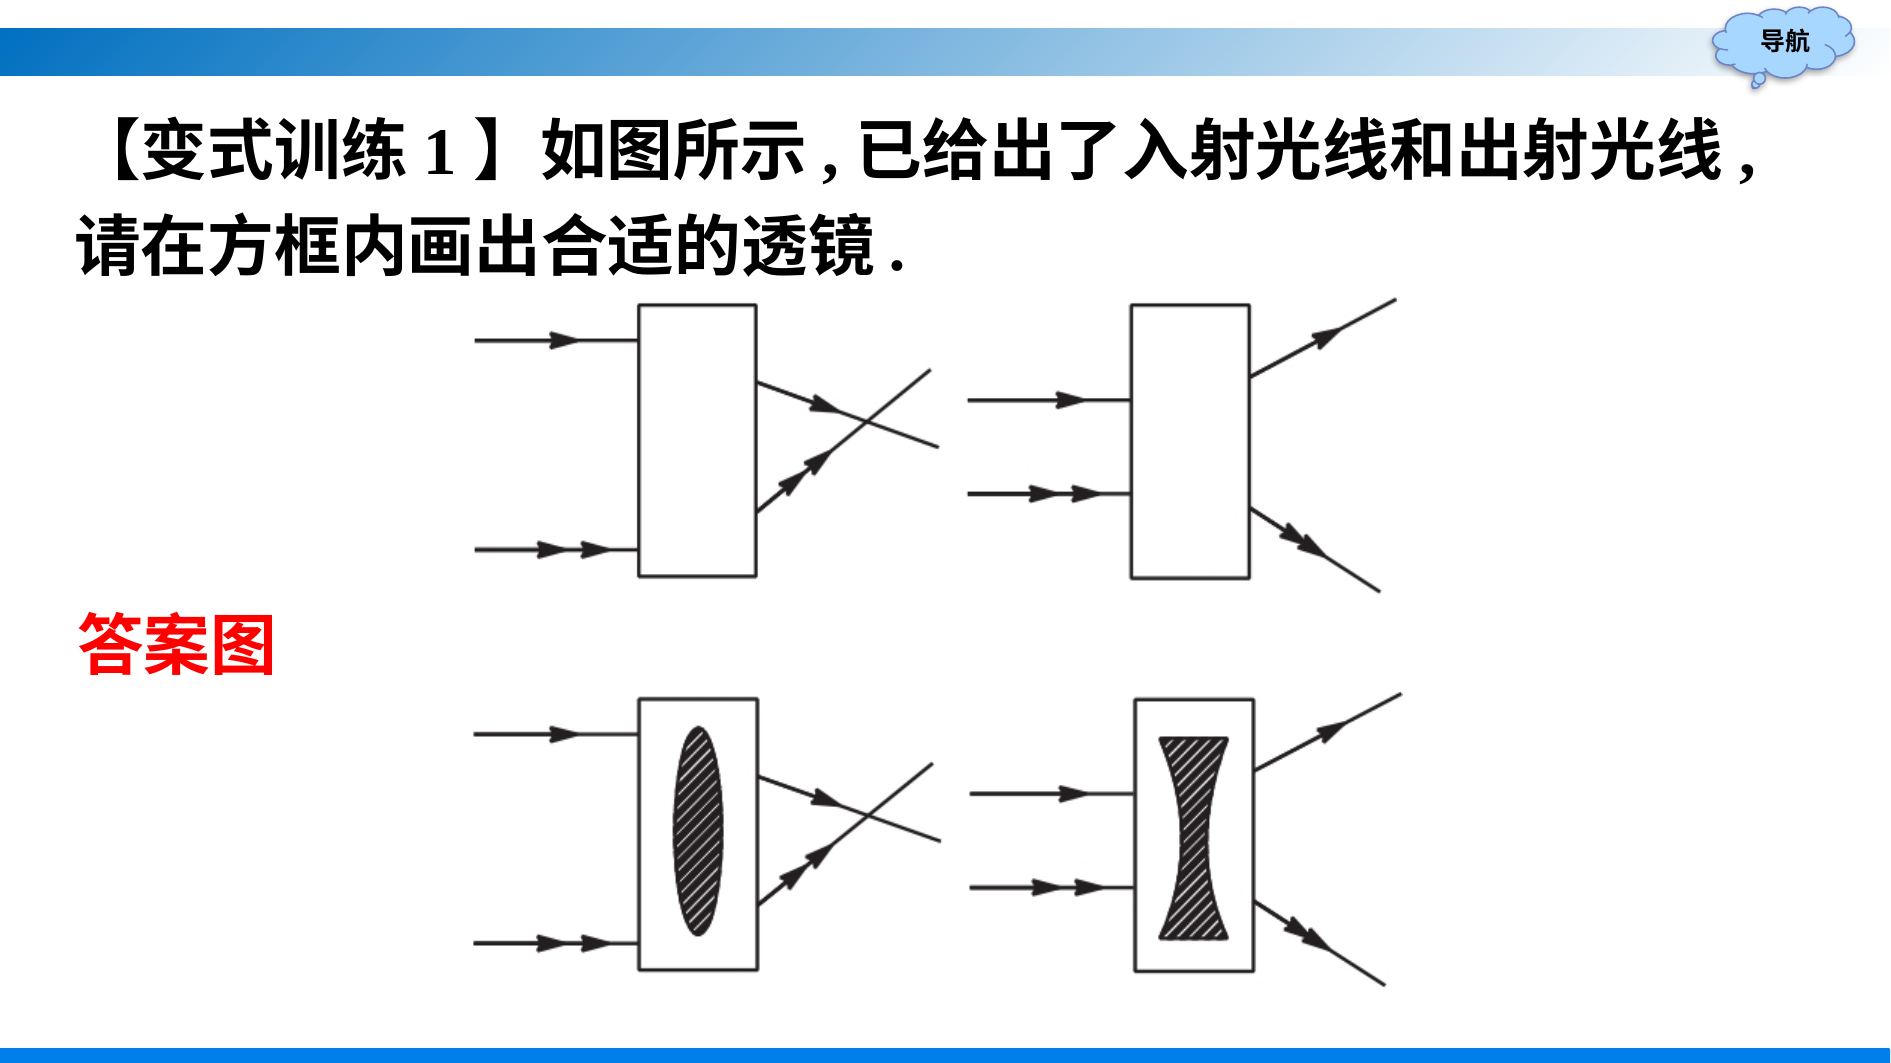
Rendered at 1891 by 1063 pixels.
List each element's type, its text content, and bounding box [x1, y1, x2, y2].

picture [472, 296, 1403, 596]
text_box 答案图 [62, 595, 308, 690]
picture [472, 690, 1403, 990]
text_box 【变式训练1】如图所示,已给出了入射光线和出射光线,请在方框内画出合适的透镜. [59, 84, 1833, 291]
